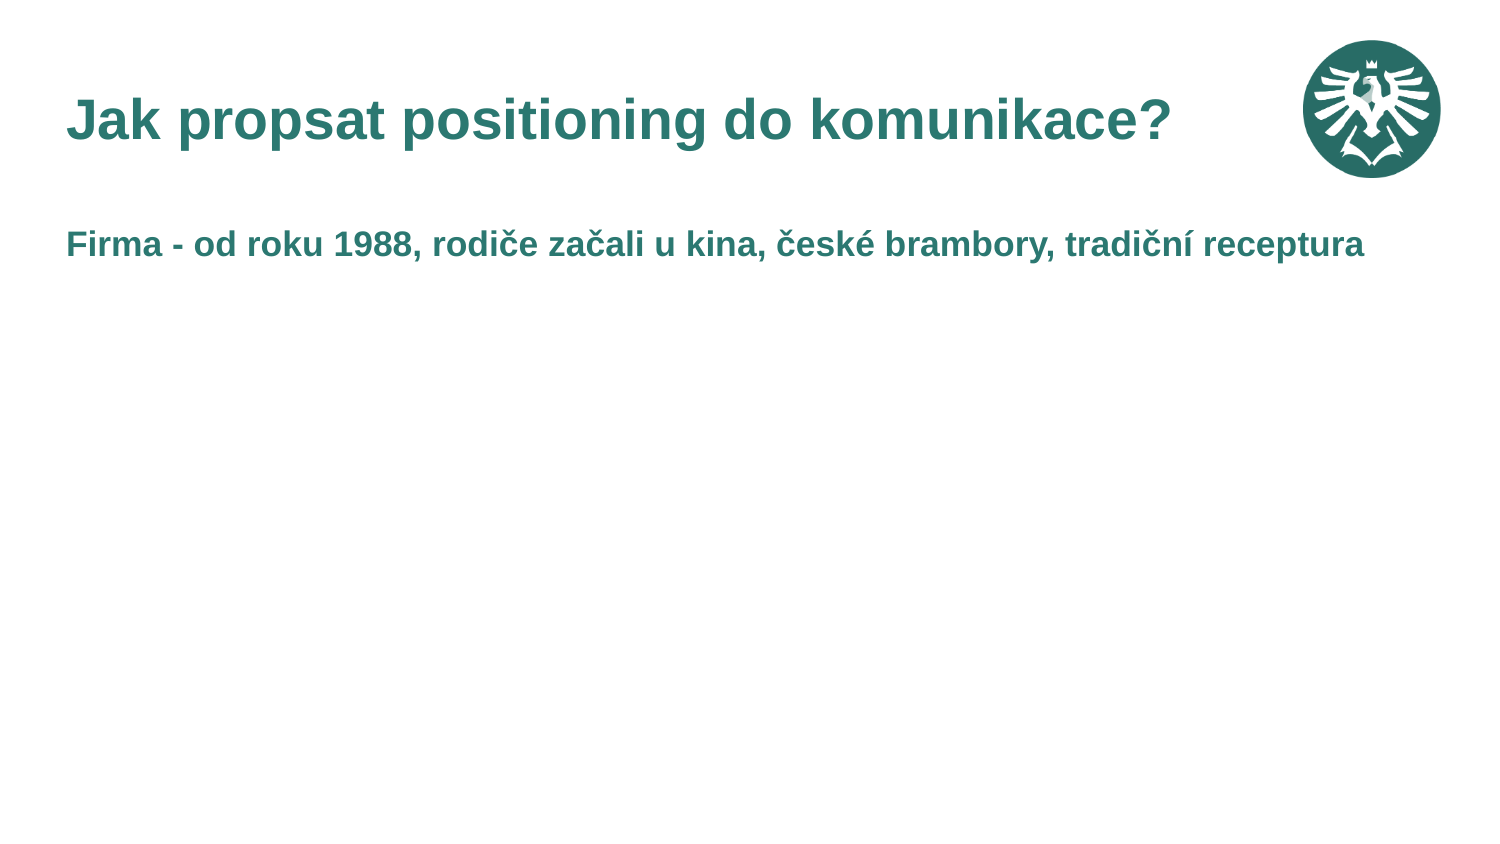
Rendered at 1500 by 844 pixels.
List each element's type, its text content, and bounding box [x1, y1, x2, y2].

picture [1293, 33, 1450, 190]
list Firma - od roku 1988, rodiče začali u kina, české brambory, tradiční receptura [51, 189, 1449, 805]
title Jak propsat positioning do komunikace? [51, 72, 1288, 167]
